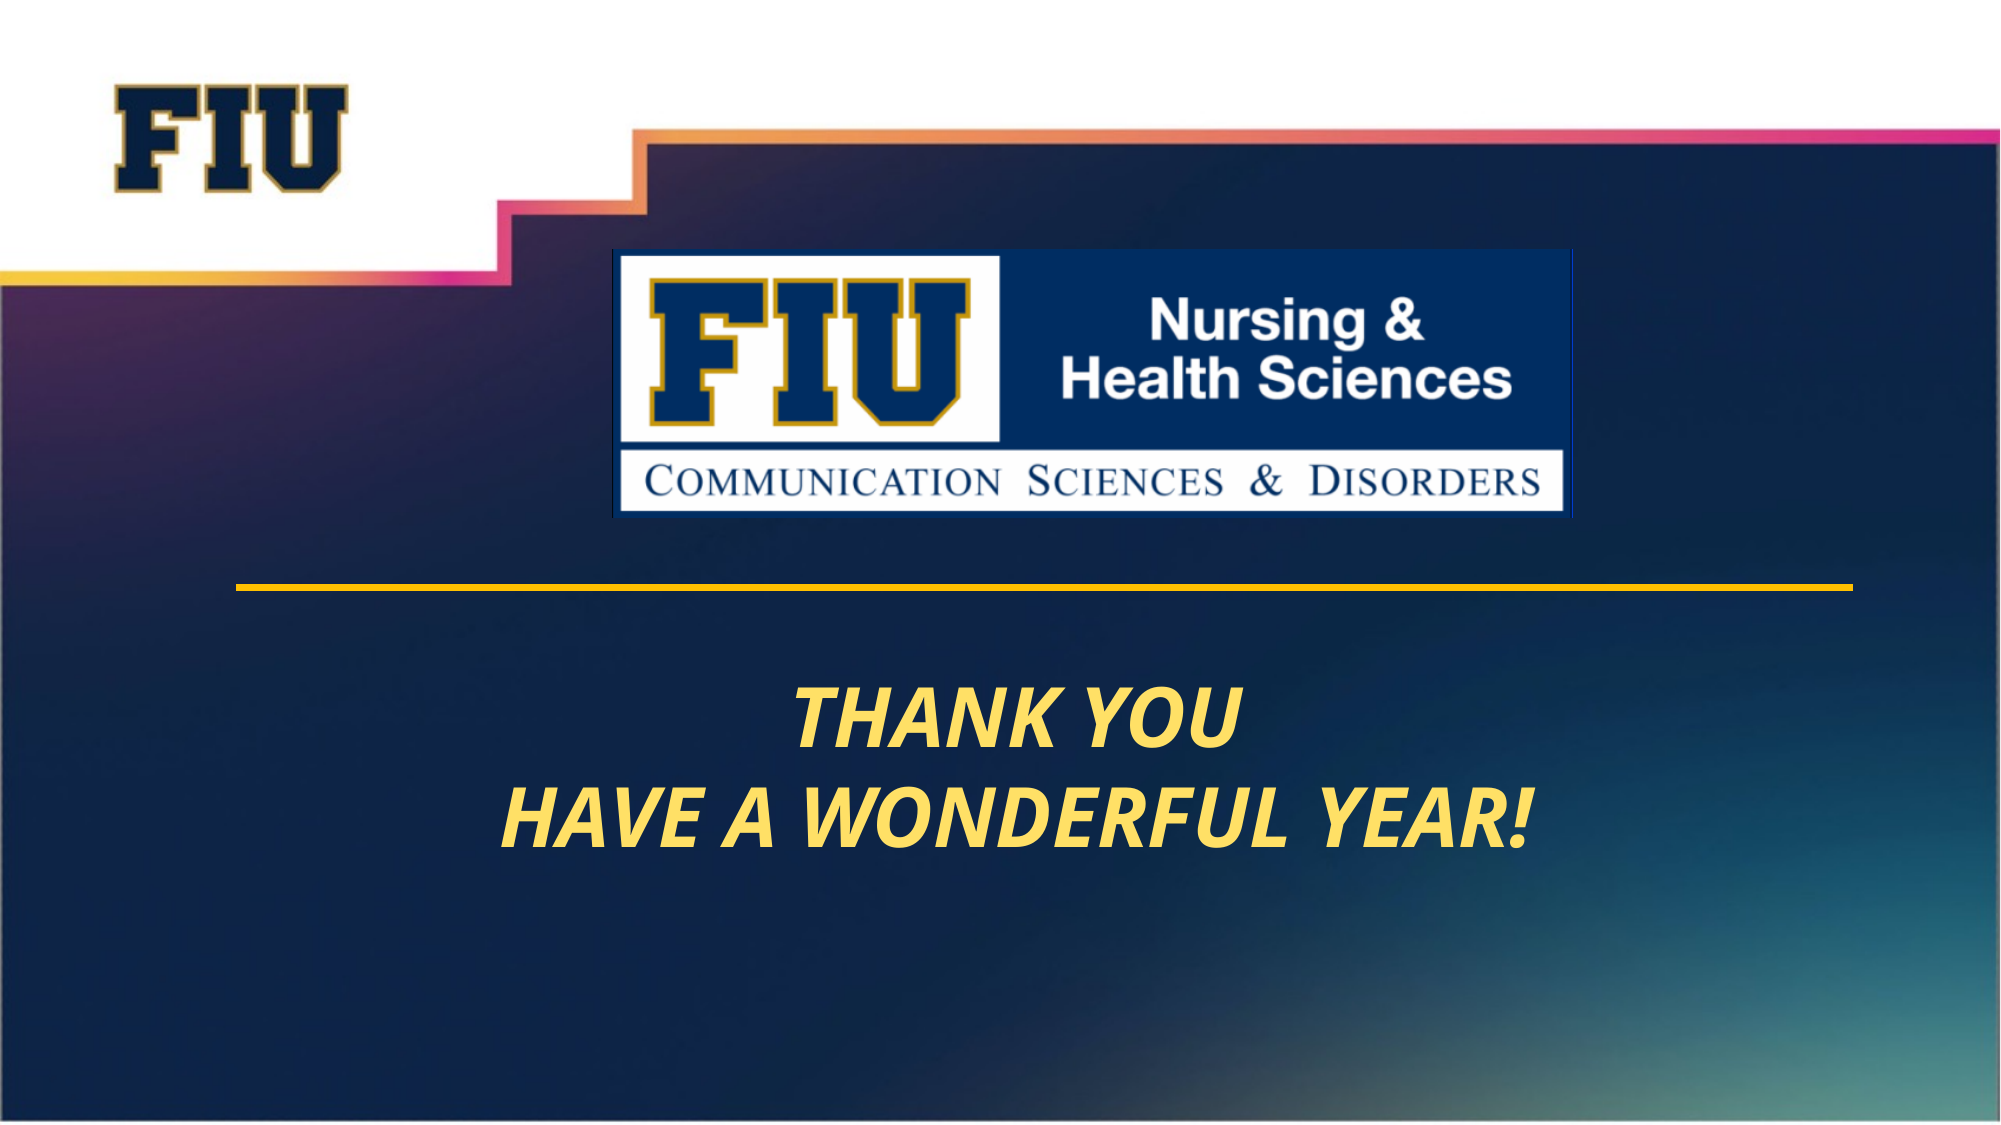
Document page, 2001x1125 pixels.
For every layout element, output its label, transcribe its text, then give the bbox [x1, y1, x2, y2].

picture [0, 0, 2001, 1125]
text_box THANK YOU HAVE A WONDERFUL YEAR! [374, 657, 1659, 872]
